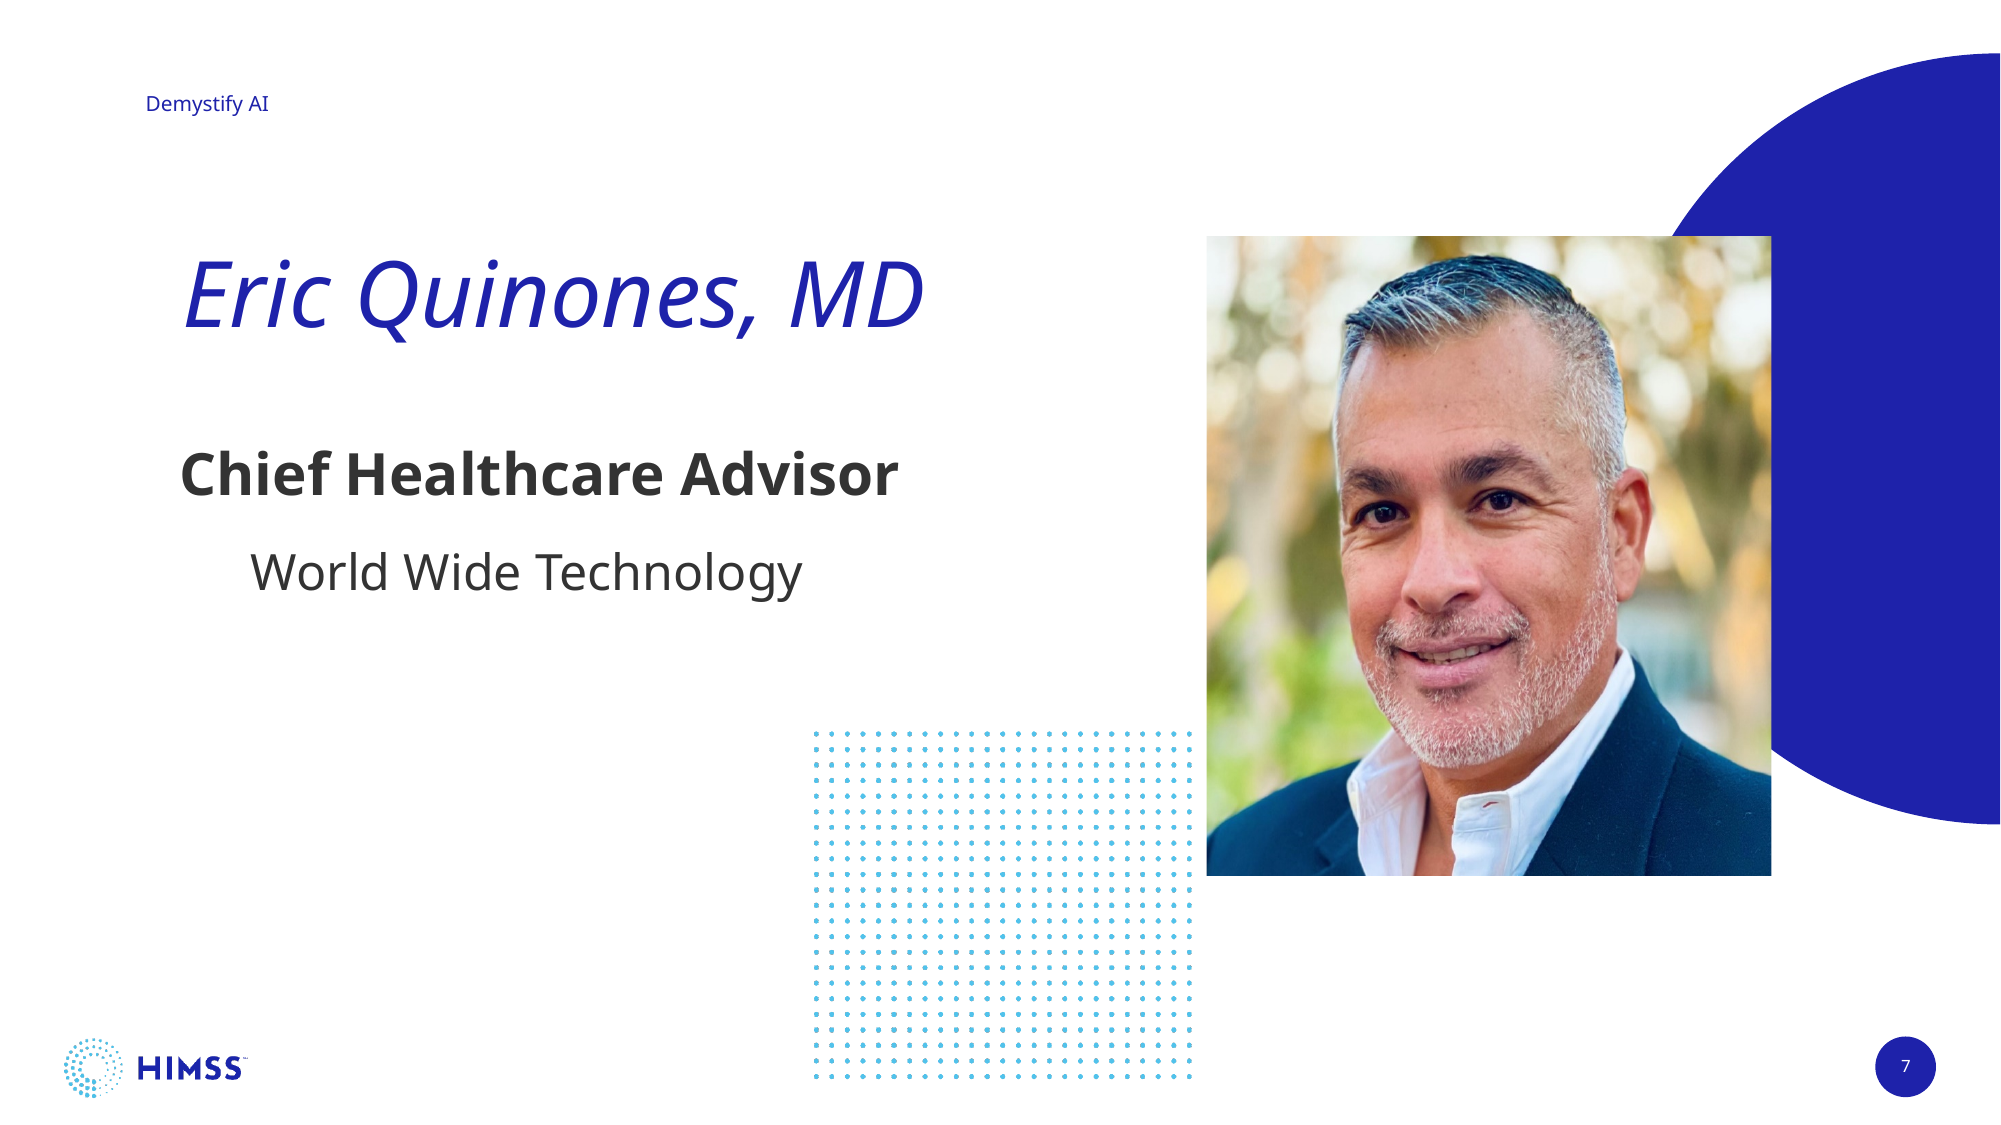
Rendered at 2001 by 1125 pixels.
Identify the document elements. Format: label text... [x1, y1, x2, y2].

list Chief Healthcare Advisor World Wide Technology [138, 423, 942, 986]
picture [42, 1015, 269, 1121]
picture [811, 728, 1194, 1086]
slide_number 7 [1863, 1048, 1948, 1086]
title Eric Quinones, MD [138, 236, 971, 405]
picture [1206, 236, 1772, 876]
